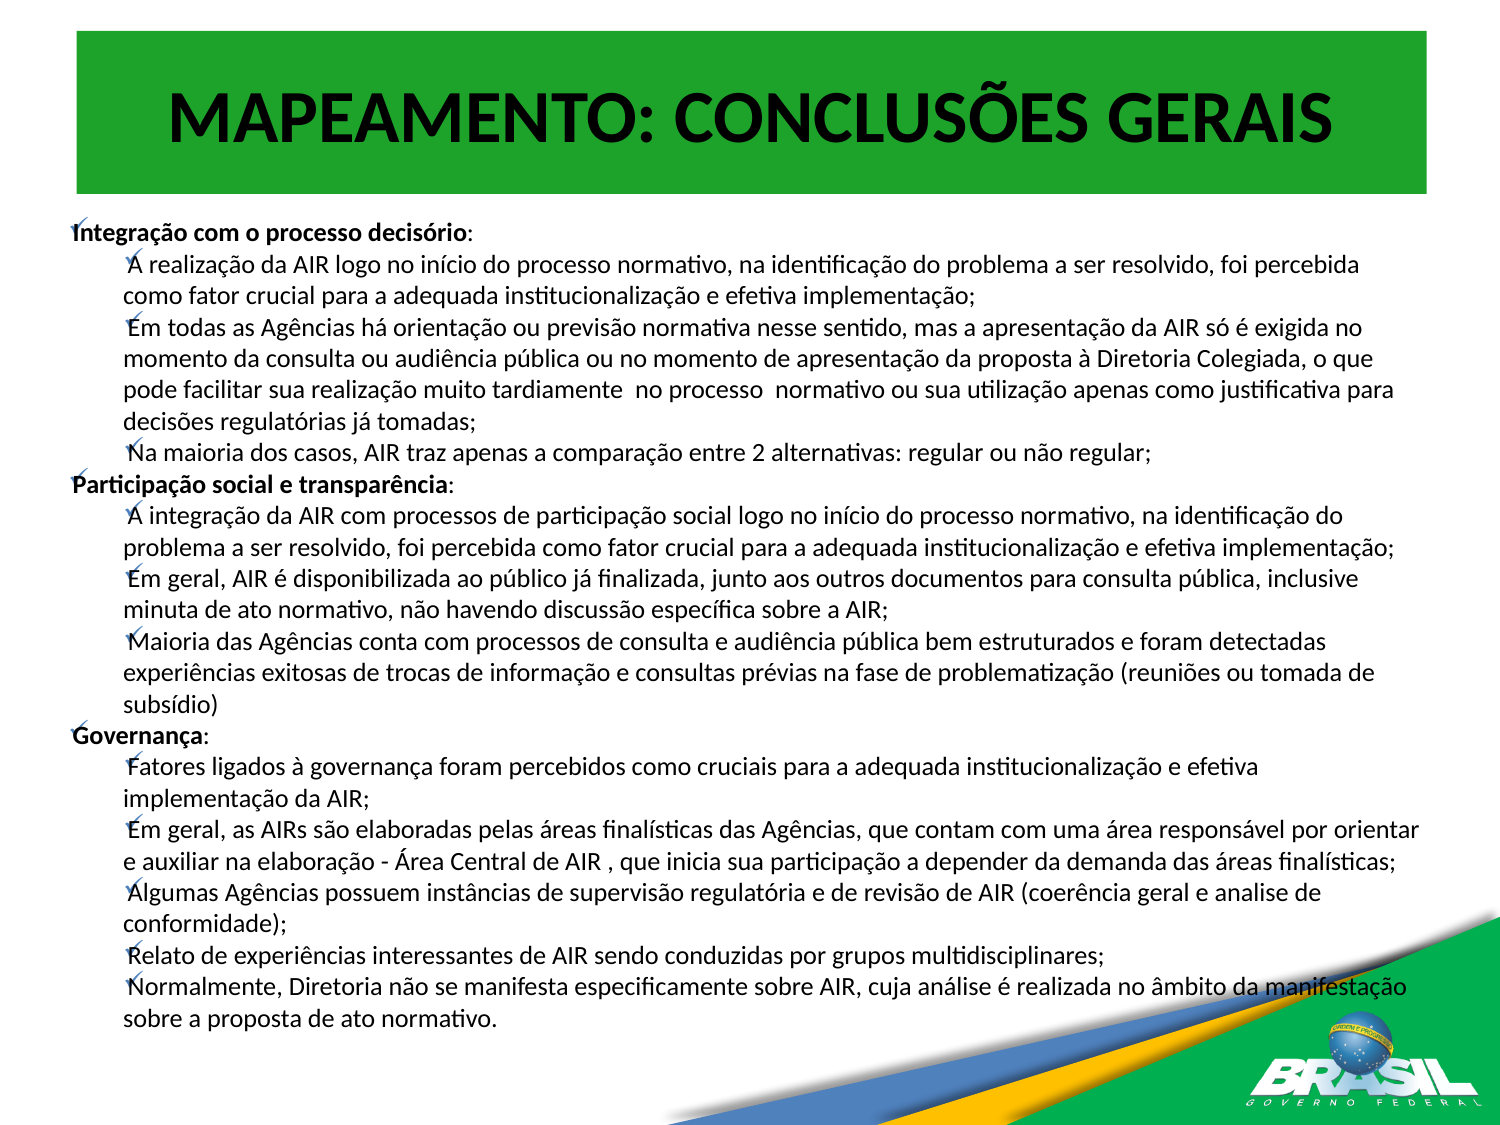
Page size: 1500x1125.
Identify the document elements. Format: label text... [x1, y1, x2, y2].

list Integração com o processo decisório: A realização da AIR logo no início do processo normativo, na identificação do problema a ser resolvido, foi percebida como fator crucial para a adequada institucionalização e efetiva implementação; Em todas as Agências há orientação ou previsão normativa nesse sentido, mas a apresentação da AIR só é exigida no momento da consulta ou audiência pública ou no momento de apresentação da proposta à Diretoria Colegiada, o que pode facilitar sua realização muito tardiamente no processo normativo ou sua utilização apenas como justificativa para decisões regulatórias já tomadas; Na maioria dos casos, AIR traz apenas a comparação entre 2 alternativas: regular ou não regular; Participação social e transparência: A integração da AIR com processos de participação social logo no início do processo normativo, na identificação do problema a ser resolvido, foi percebida como fator crucial para a adequada institucionalização e efetiva implementação; Em geral, AIR é disponibilizada ao público já finalizada, junto aos outros documentos para consulta pública, inclusive minuta de ato normativo, não havendo discussão específica sobre a AIR; Maioria das Agências conta com processos de consulta e audiência pública bem estruturados e foram detectadas experiências exitosas de trocas de informação e consultas prévias na fase de problematização (reuniões ou tomada de subsídio) Governança: Fatores ligados à governança foram percebidos como cruciais para a adequada institucionalização e efetiva implementação da AIR; Em geral, as AIRs são elaboradas pelas áreas finalísticas das Agências, que contam com uma área responsável por orientar e auxiliar na elaboração - Área Central de AIR , que inicia sua participação a depender da demanda das áreas finalísticas; Algumas Agências possuem instâncias de supervisão regulatória e de revisão de AIR (coerência geral e analise de conformidade); Relato de experiências interessantes de AIR sendo conduzidas por grupos multidisciplinares; Normalmente, Diretoria não se manifesta especificamente sobre AIR, cuja análise é realizada no âmbito da manifestação sobre a proposta de ato normativo. [53, 208, 1436, 1106]
picture [1436, 1011, 1482, 1106]
title MAPEAMENTO: CONCLUSÕES GERAIS [76, 30, 1427, 194]
